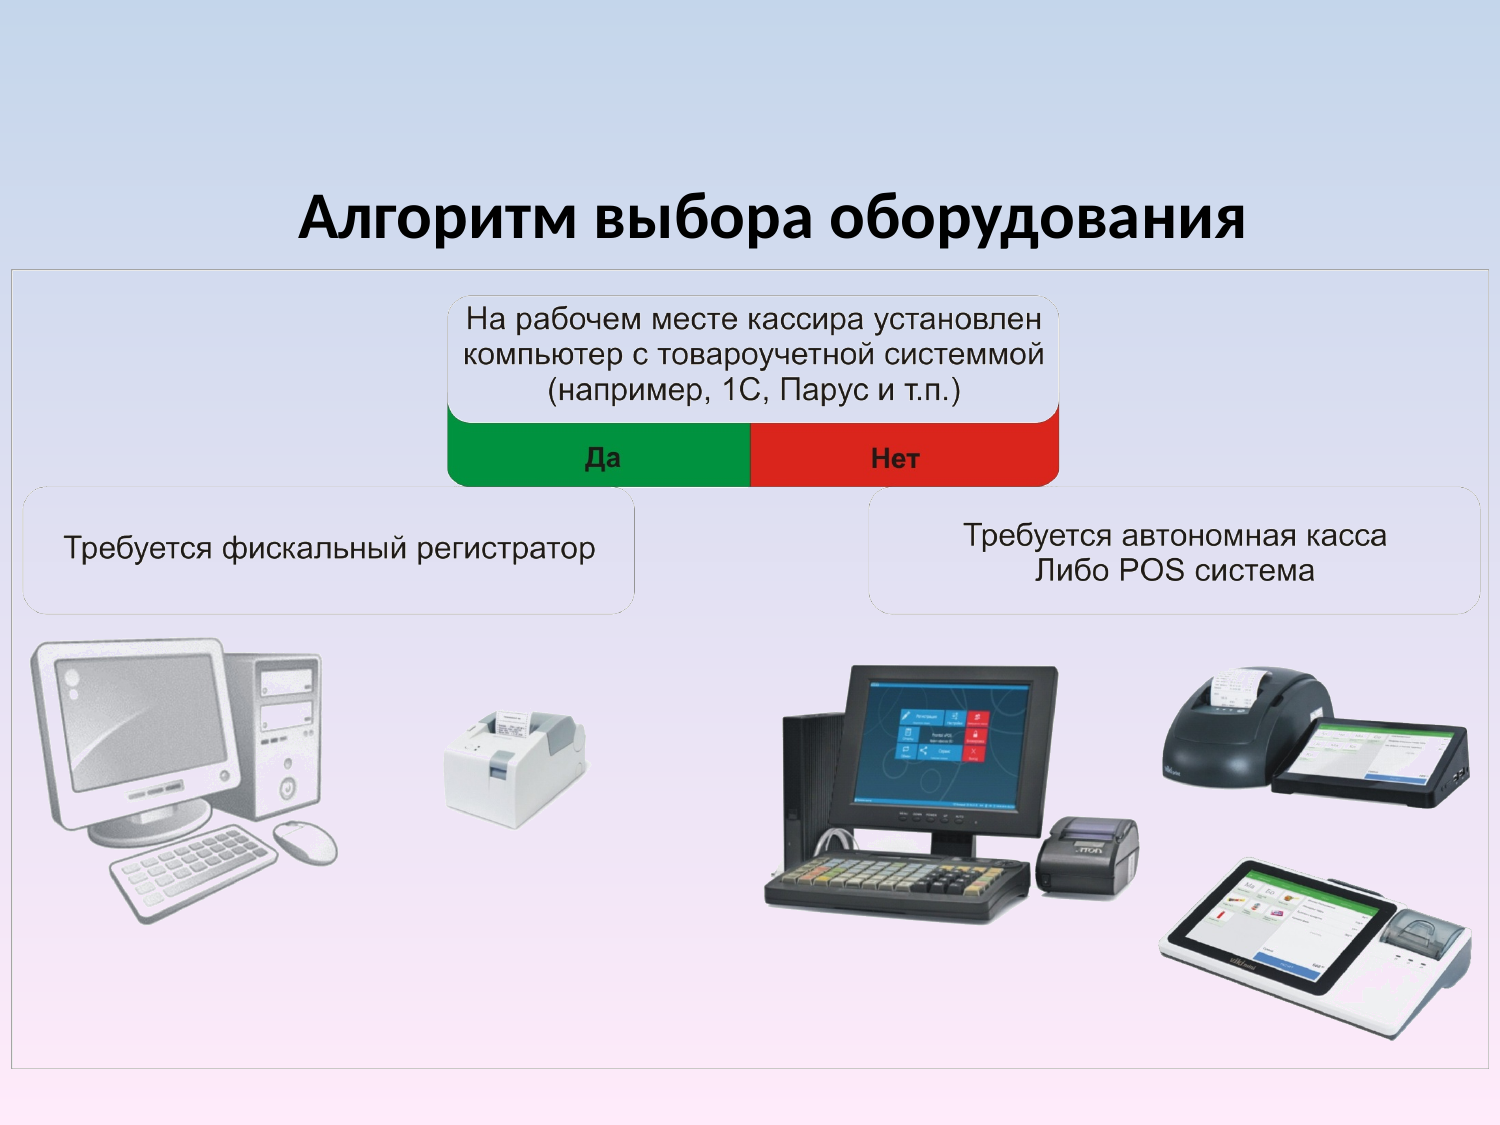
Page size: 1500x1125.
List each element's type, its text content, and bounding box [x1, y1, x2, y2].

picture [11, 269, 1489, 1070]
text_box Алгоритм выбора оборудования [46, 163, 1500, 259]
